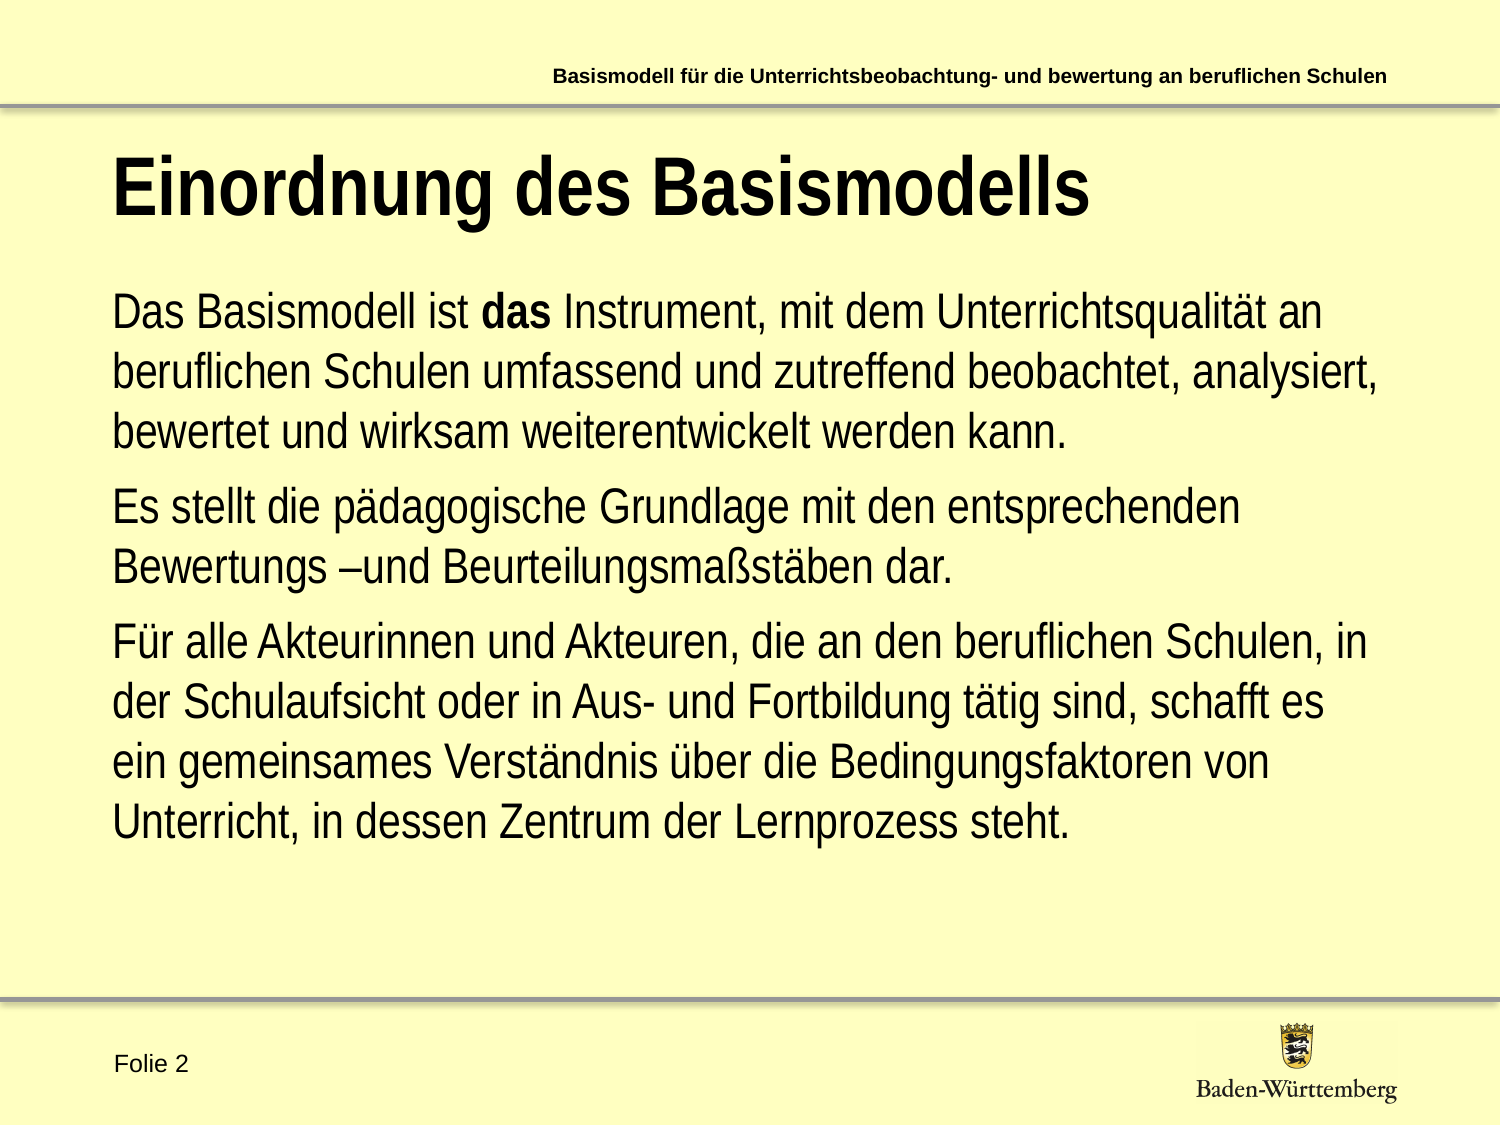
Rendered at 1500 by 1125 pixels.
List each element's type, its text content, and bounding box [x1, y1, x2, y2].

footer Basismodell für die Unterrichtsbeobachtung- und bewertung an beruflichen Schulen [532, 62, 1388, 88]
title Einordnung des Basismodells [112, 87, 1388, 232]
list Das Basismodell ist das Instrument, mit dem Unterrichtsqualität an beruflichen Schulen umfassend und zutreffend beobachtet, analysiert, bewertet und wirksam weiterentwickelt werden kann. Es stellt die pädagogische Grundlage mit den entsprechenden Bewertungs –und Beurteilungsmaßstäben dar. Für alle Akteurinnen und Akteuren, die an den beruflichen Schulen, in der Schulaufsicht oder in Aus- und Fortbildung tätig sind, schafft es ein gemeinsames Verständnis über die Bedingungsfaktoren von Unterricht, in dessen Zentrum der Lernprozess steht. [112, 278, 1388, 894]
picture [1196, 1021, 1398, 1104]
